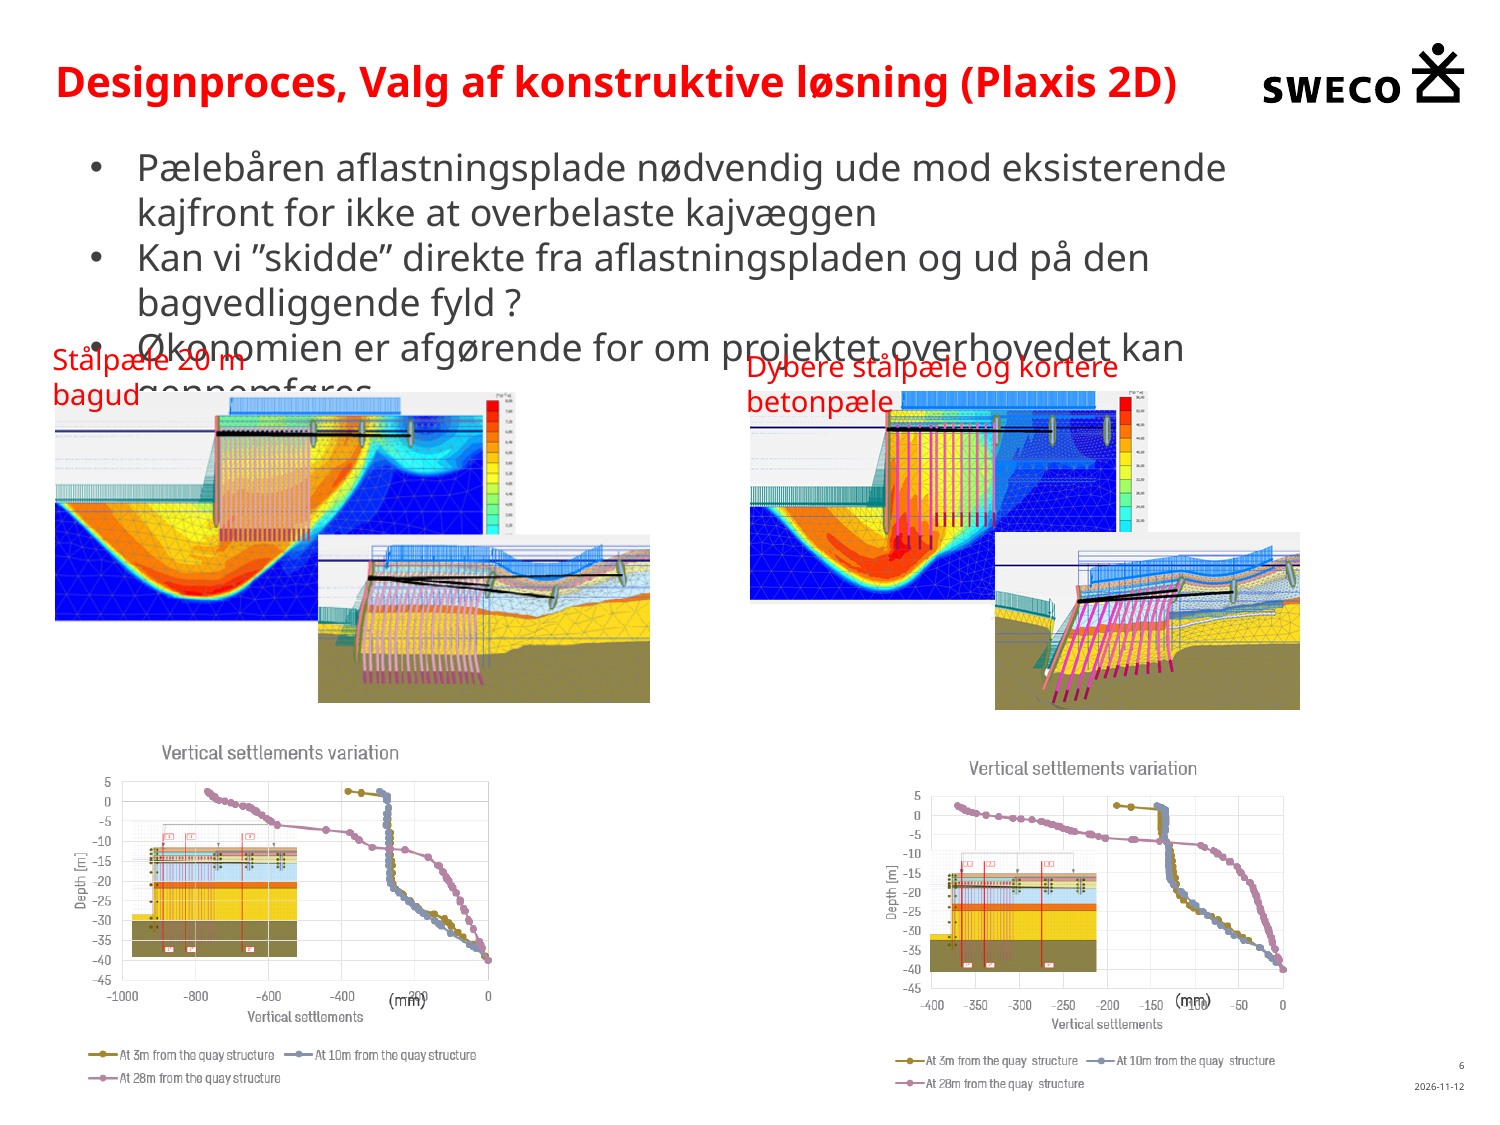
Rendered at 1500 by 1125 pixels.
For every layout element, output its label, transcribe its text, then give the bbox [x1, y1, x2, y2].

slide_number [1295, 1076, 1465, 1095]
text_box Dybere stålpæle og kortere betonpæle [731, 340, 1218, 426]
text_box Pælebåren aflastningsplade nødvendig ude mod eksisterende kajfront for ikke at overbelaste kajvæggen Kan vi ”skidde” direkte fra aflastningspladen og ud på den bagvedliggende fyld ? Økonomien er afgørende for om projektet overhovedet kan gennemføres [75, 136, 1388, 467]
picture [55, 741, 499, 1089]
picture [864, 753, 1295, 1095]
slide_number 6 [1295, 1048, 1465, 1074]
title Designproces, Valg af konstruktive løsning (Plaxis 2D) [55, 19, 1186, 107]
picture [55, 391, 650, 703]
picture [749, 391, 1300, 710]
text_box Stålpæle 20 m bagud [37, 333, 354, 419]
